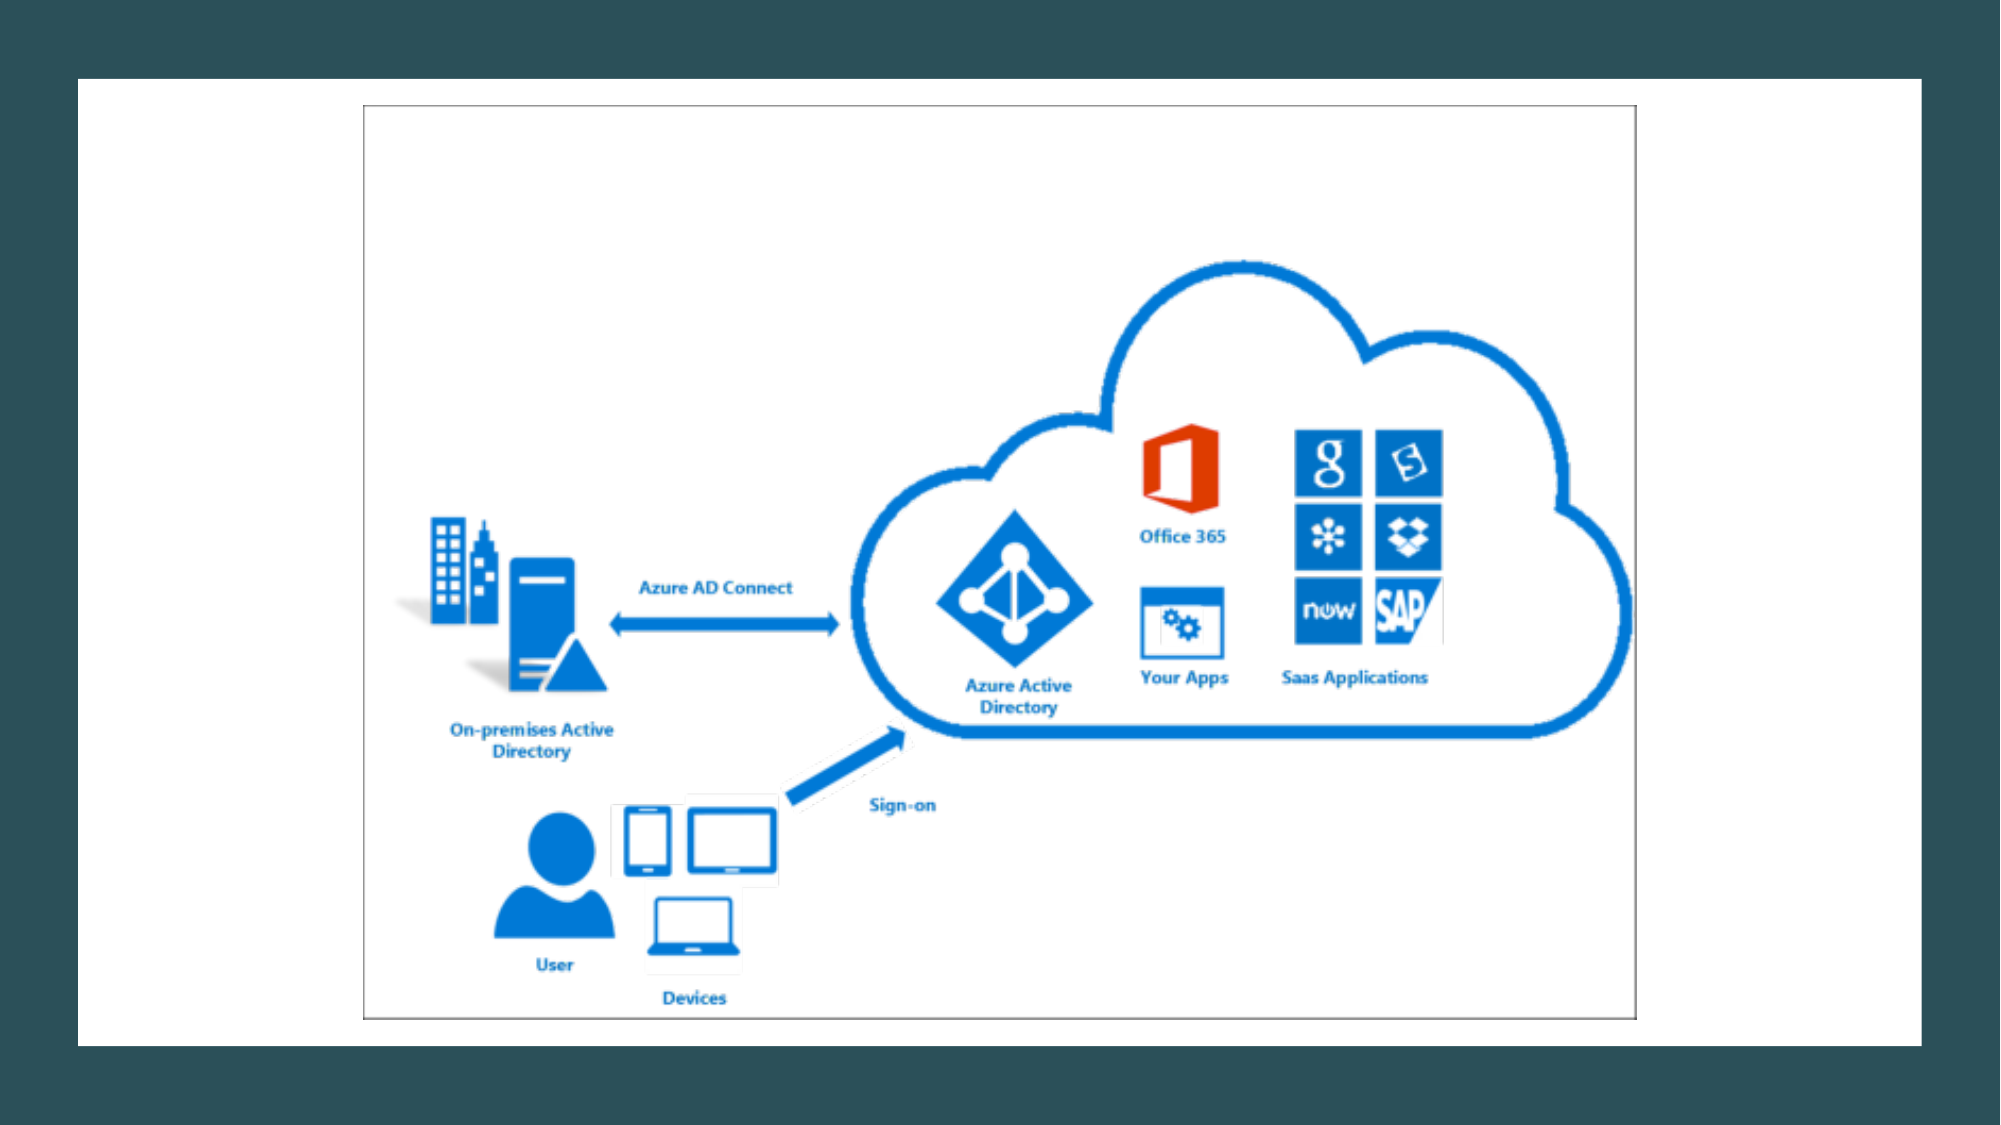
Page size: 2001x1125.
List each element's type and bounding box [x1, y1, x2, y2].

text_box [0, 0, 2000, 1125]
text_box [77, 78, 1923, 1047]
list [363, 105, 1637, 1020]
